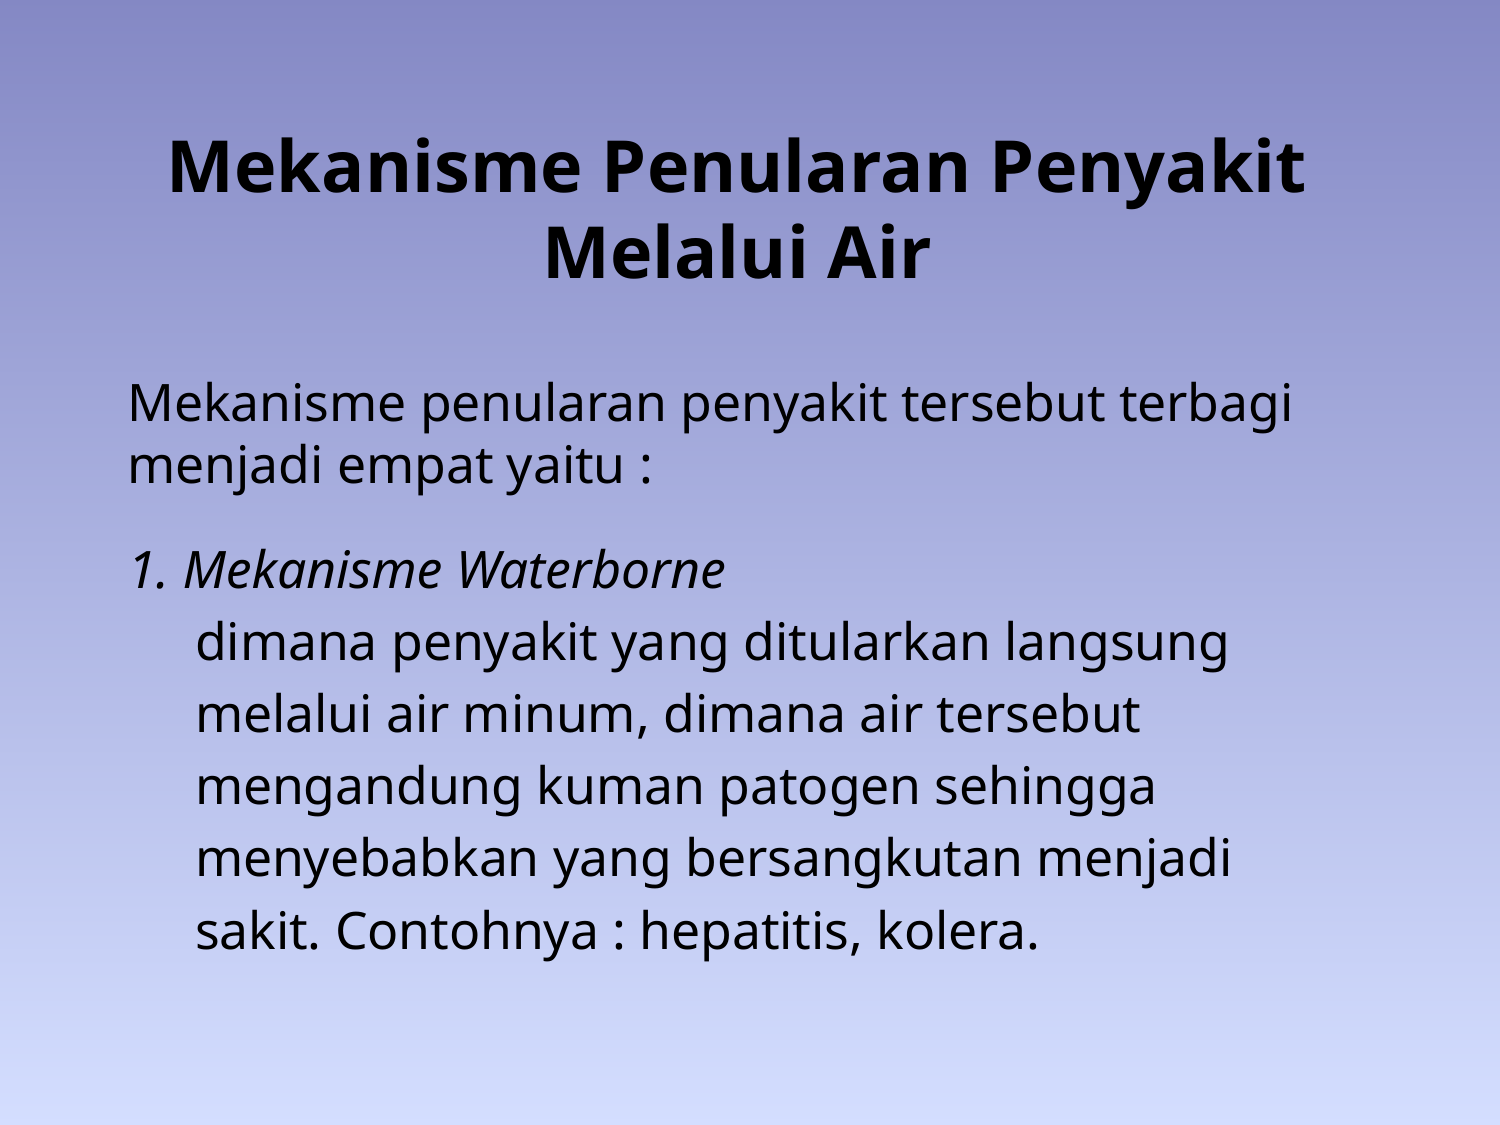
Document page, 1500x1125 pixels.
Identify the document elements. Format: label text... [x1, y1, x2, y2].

title Mekanisme Penularan Penyakit Melalui Air [99, 112, 1375, 301]
subtitle Mekanisme penularan penyakit tersebut terbagi menjadi empat yaitu : 1. Mekanisme Waterborne dimana penyakit yang ditularkan langsung melalui air minum, dimana air tersebut mengandung kuman patogen sehingga menyebabkan yang bersangkutan menjadi sakit. Contohnya : hepatitis, kolera. [112, 362, 1425, 975]
